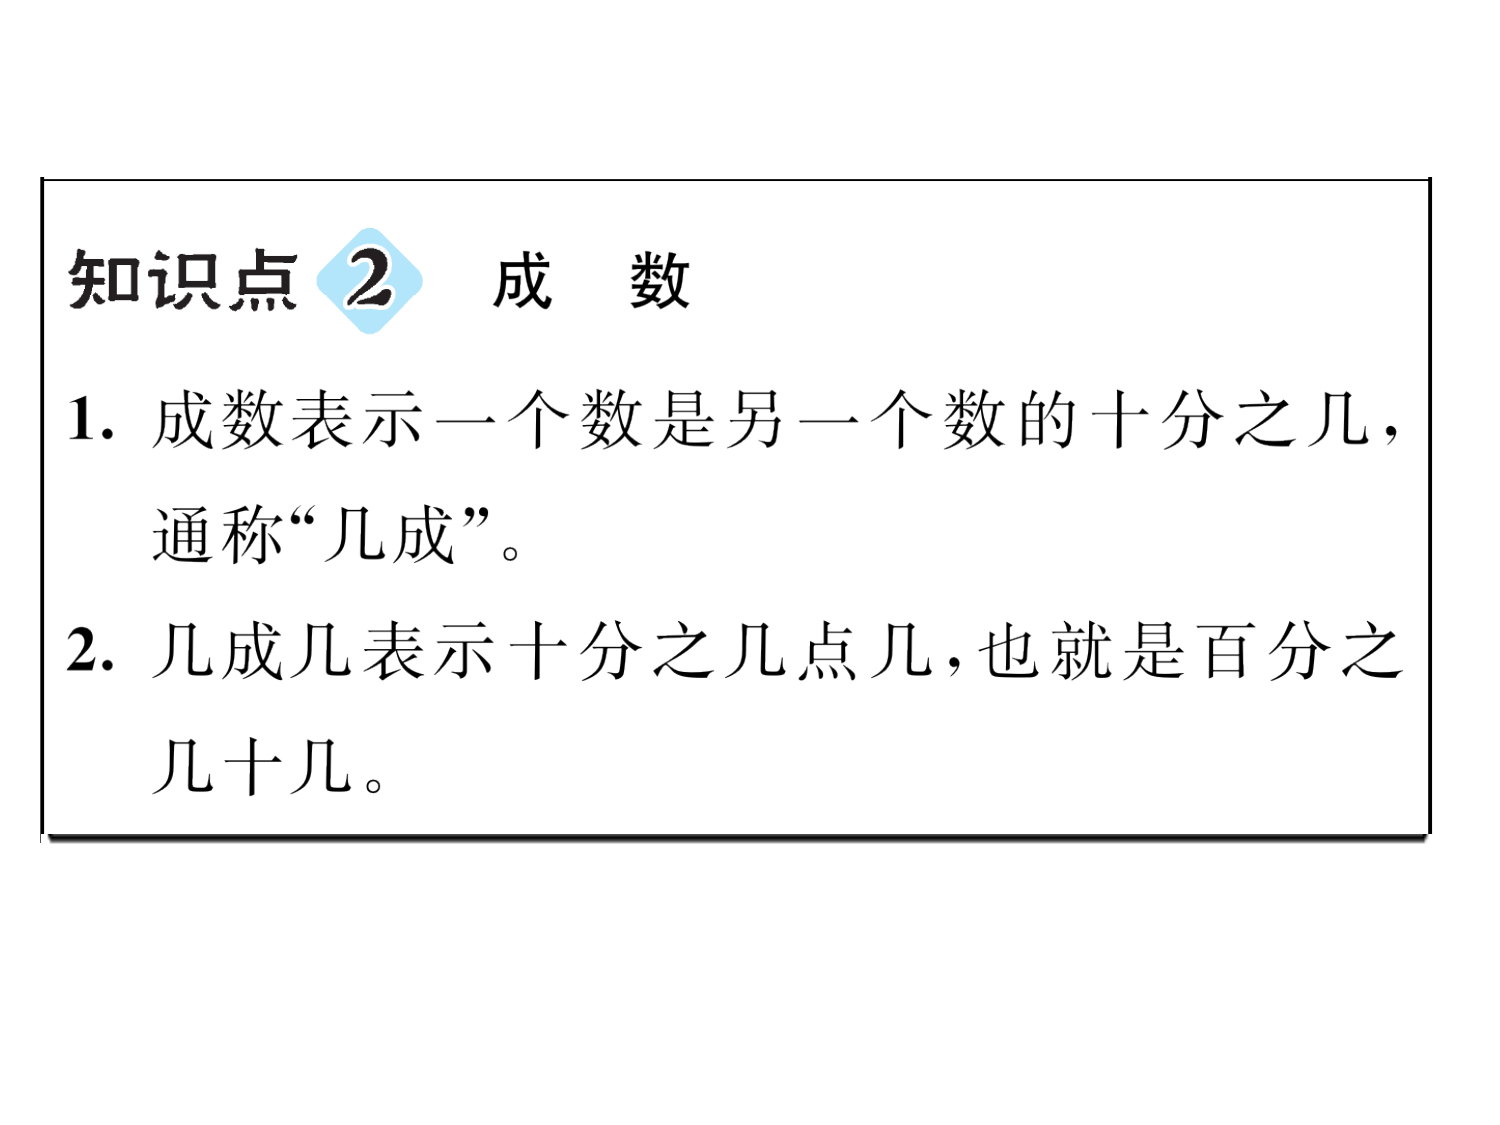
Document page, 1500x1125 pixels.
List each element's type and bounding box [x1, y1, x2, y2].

picture [35, 177, 1453, 847]
